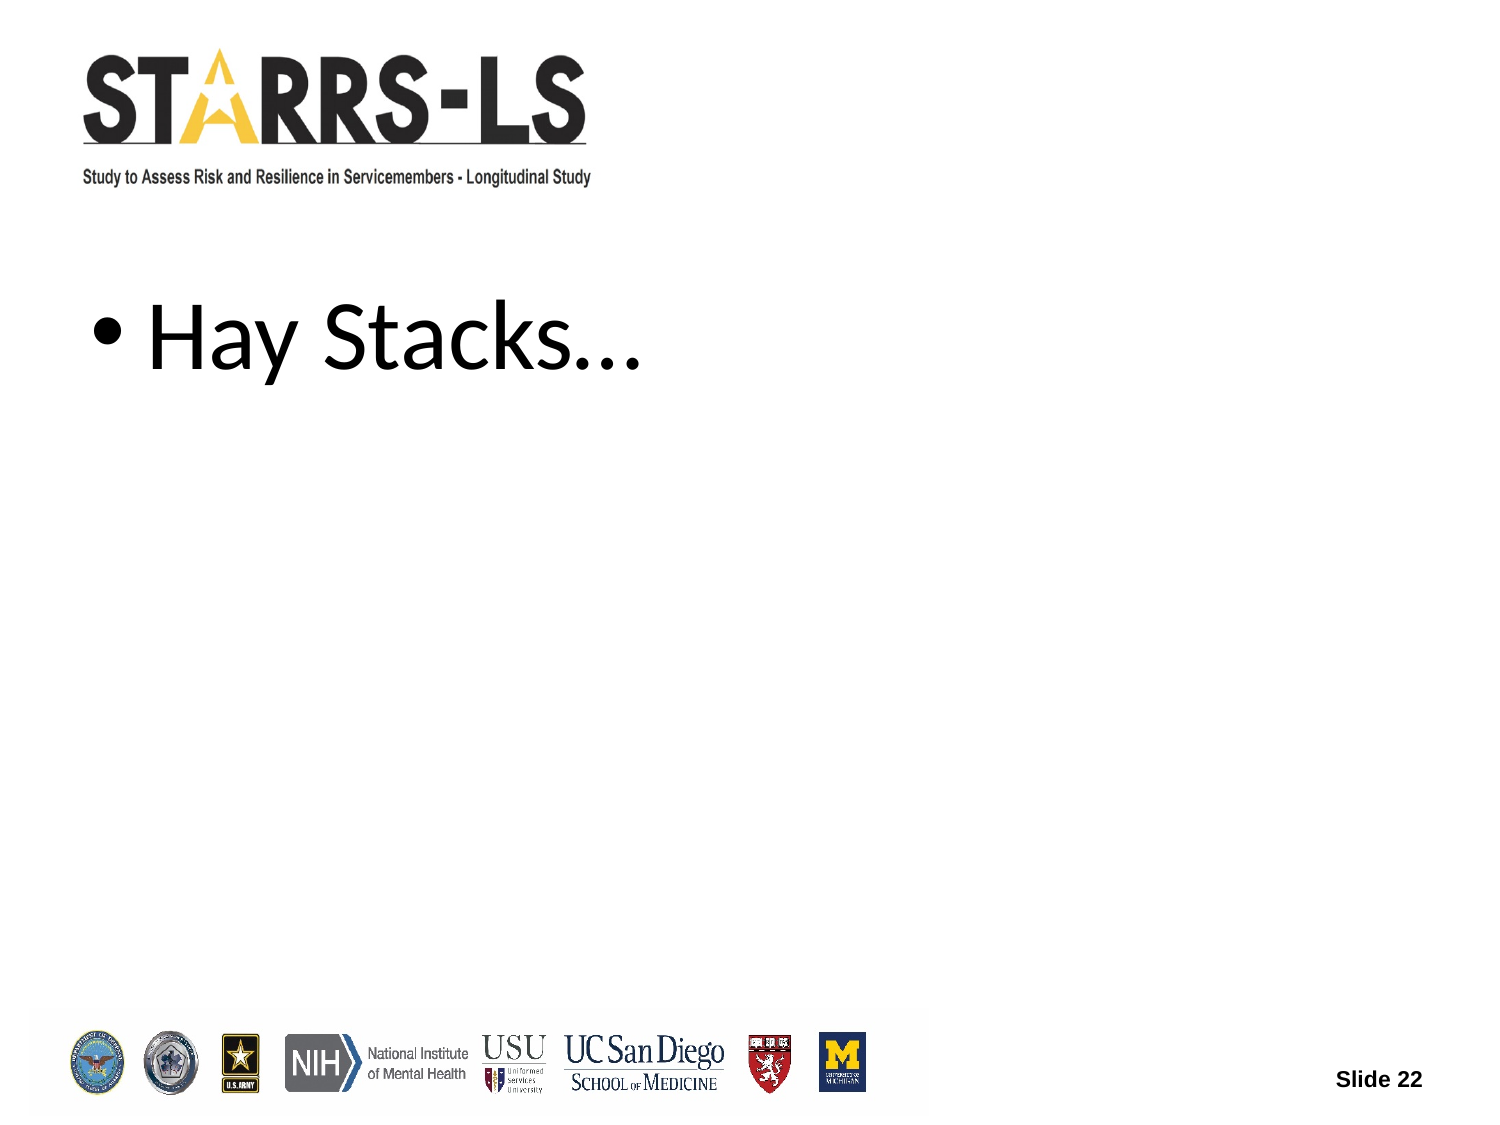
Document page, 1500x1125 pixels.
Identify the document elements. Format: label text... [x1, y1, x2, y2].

picture [66, 35, 607, 199]
picture [29, 1008, 929, 1116]
list Hay Stacks… [74, 262, 1426, 1006]
